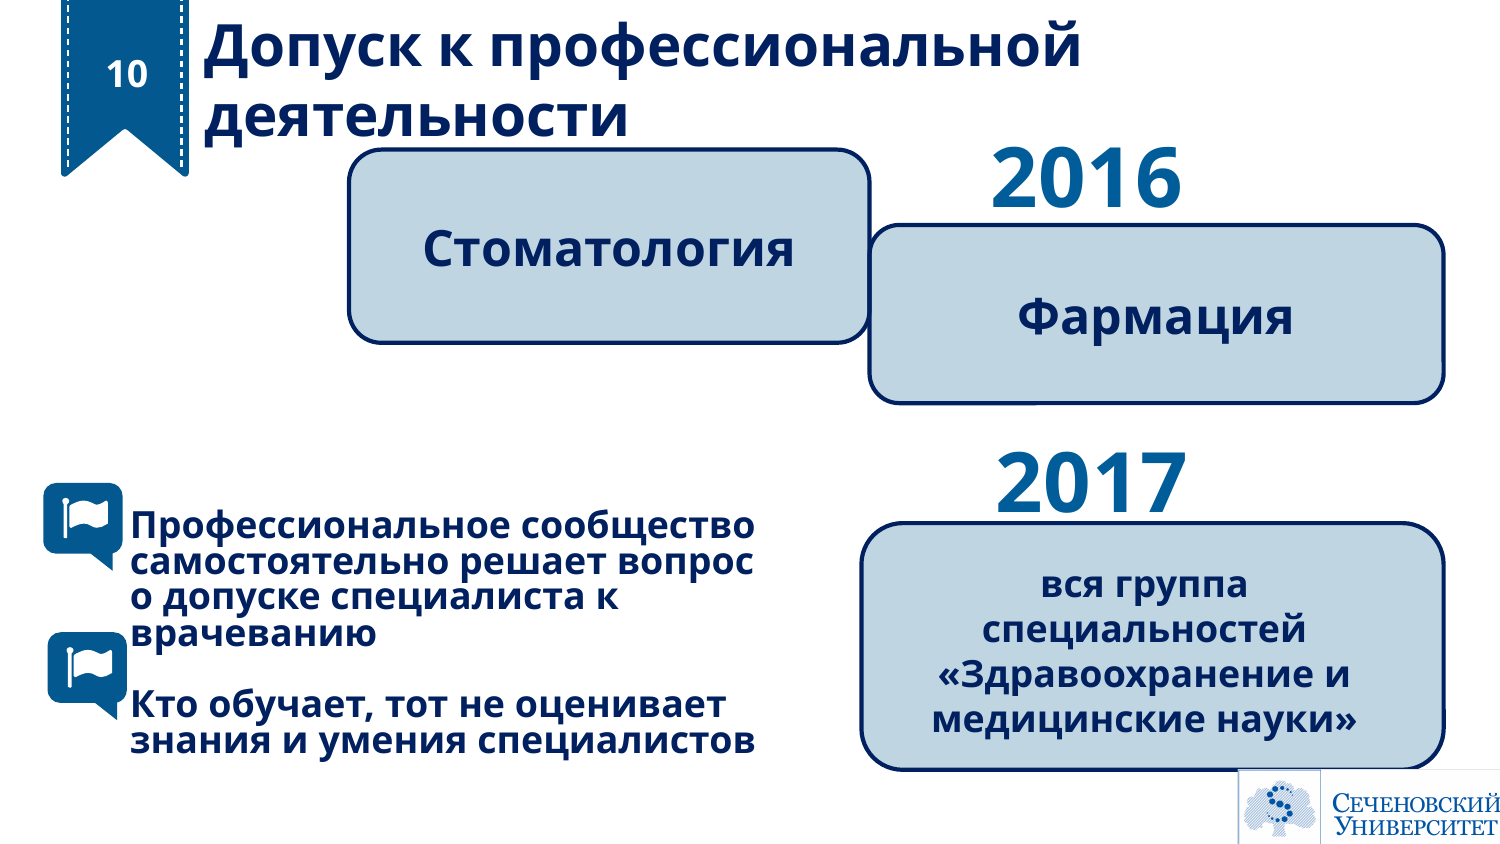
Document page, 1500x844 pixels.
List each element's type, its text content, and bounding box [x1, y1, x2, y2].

text_box [43, 482, 123, 571]
text_box 2016 [922, 117, 1252, 233]
picture [1237, 769, 1500, 844]
text_box вся группа специальностей «Здравоохранение и медицинские науки» [889, 551, 1400, 747]
text_box [47, 632, 127, 721]
text_box [862, 523, 1444, 770]
text_box 2017 [975, 422, 1209, 538]
text_box Допуск к профессиональной деятельности [204, 7, 1500, 148]
text_box Фармация [869, 224, 1444, 404]
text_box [59, 0, 190, 178]
text_box Стоматология [349, 149, 870, 343]
text_box [69, 500, 108, 528]
text_box [66, 647, 74, 688]
text_box [73, 649, 113, 678]
text_box Профессиональное сообщество самостоятельно решает вопрос о допуске специалиста к врачеванию Кто обучает, тот не оценивает знания и умения специалистов [126, 506, 862, 765]
text_box [62, 497, 70, 539]
